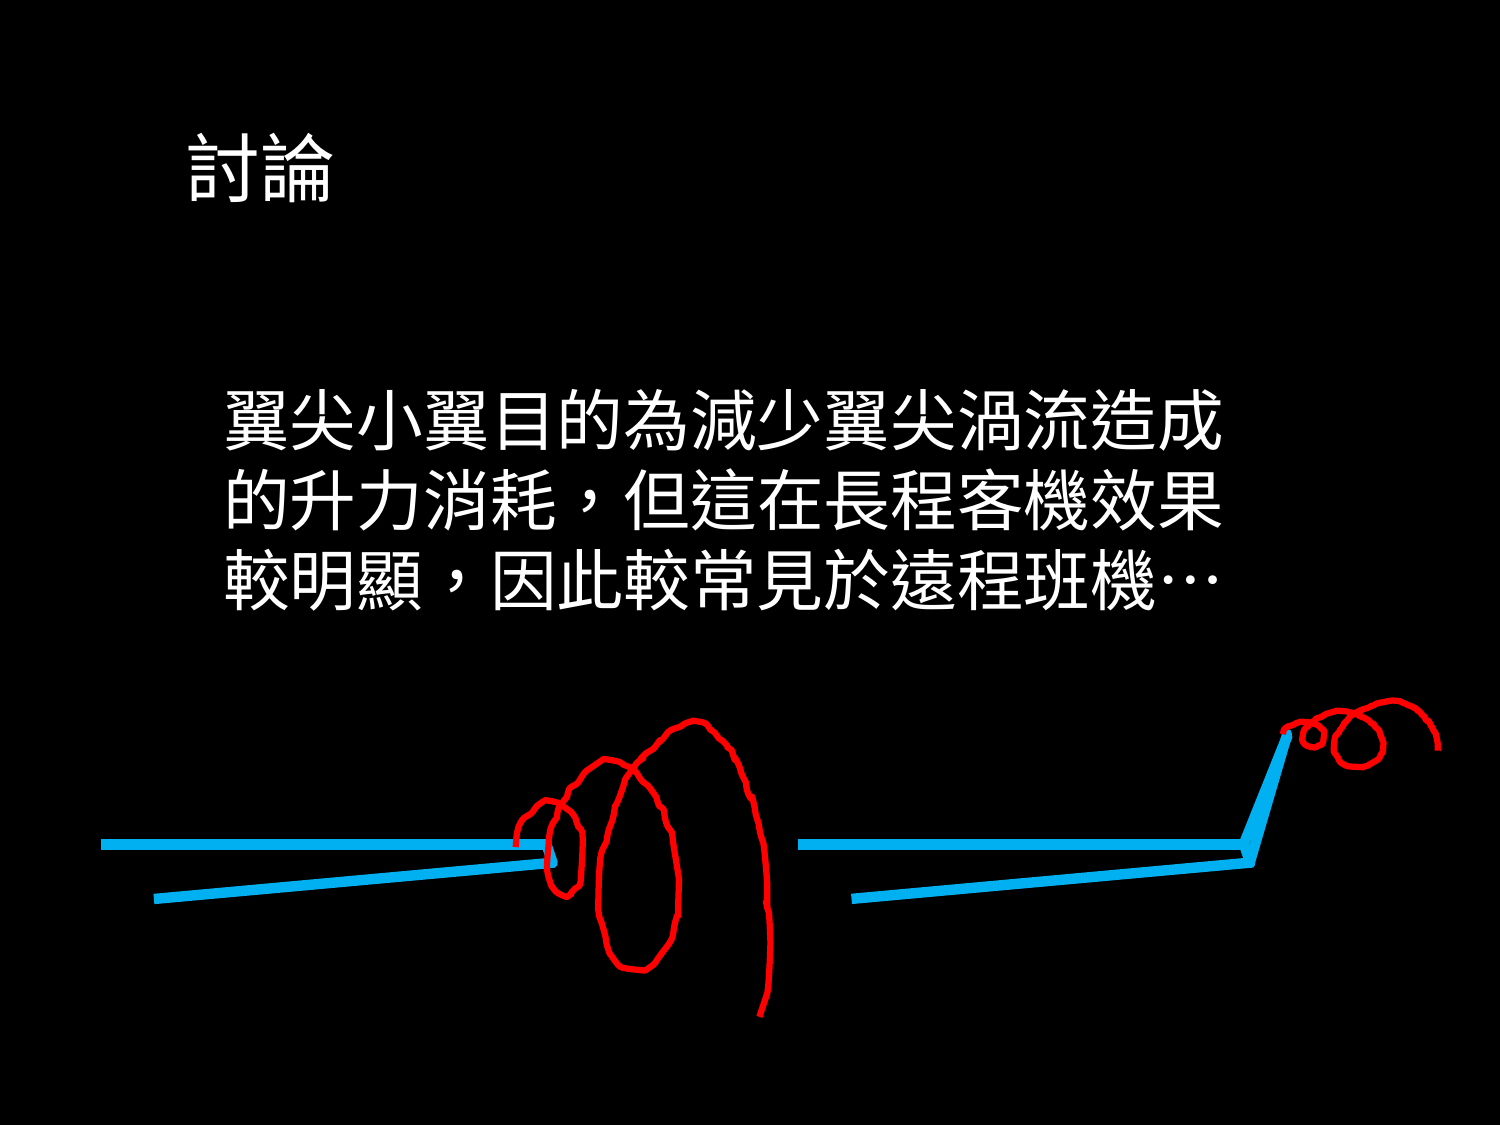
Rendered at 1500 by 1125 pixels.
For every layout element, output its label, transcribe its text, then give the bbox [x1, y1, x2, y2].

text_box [546, 844, 553, 864]
text_box 翼尖小翼目的為減少翼尖渦流造成的升力消耗，但這在長程客機效果較明顯，因此較常見於遠程班機… [208, 371, 1292, 627]
text_box 討論 [171, 113, 998, 219]
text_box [1249, 739, 1286, 862]
text_box [758, 899, 772, 1018]
text_box [1282, 699, 1439, 768]
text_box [856, 862, 1247, 899]
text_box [1243, 739, 1248, 845]
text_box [158, 862, 550, 899]
text_box [515, 719, 769, 972]
